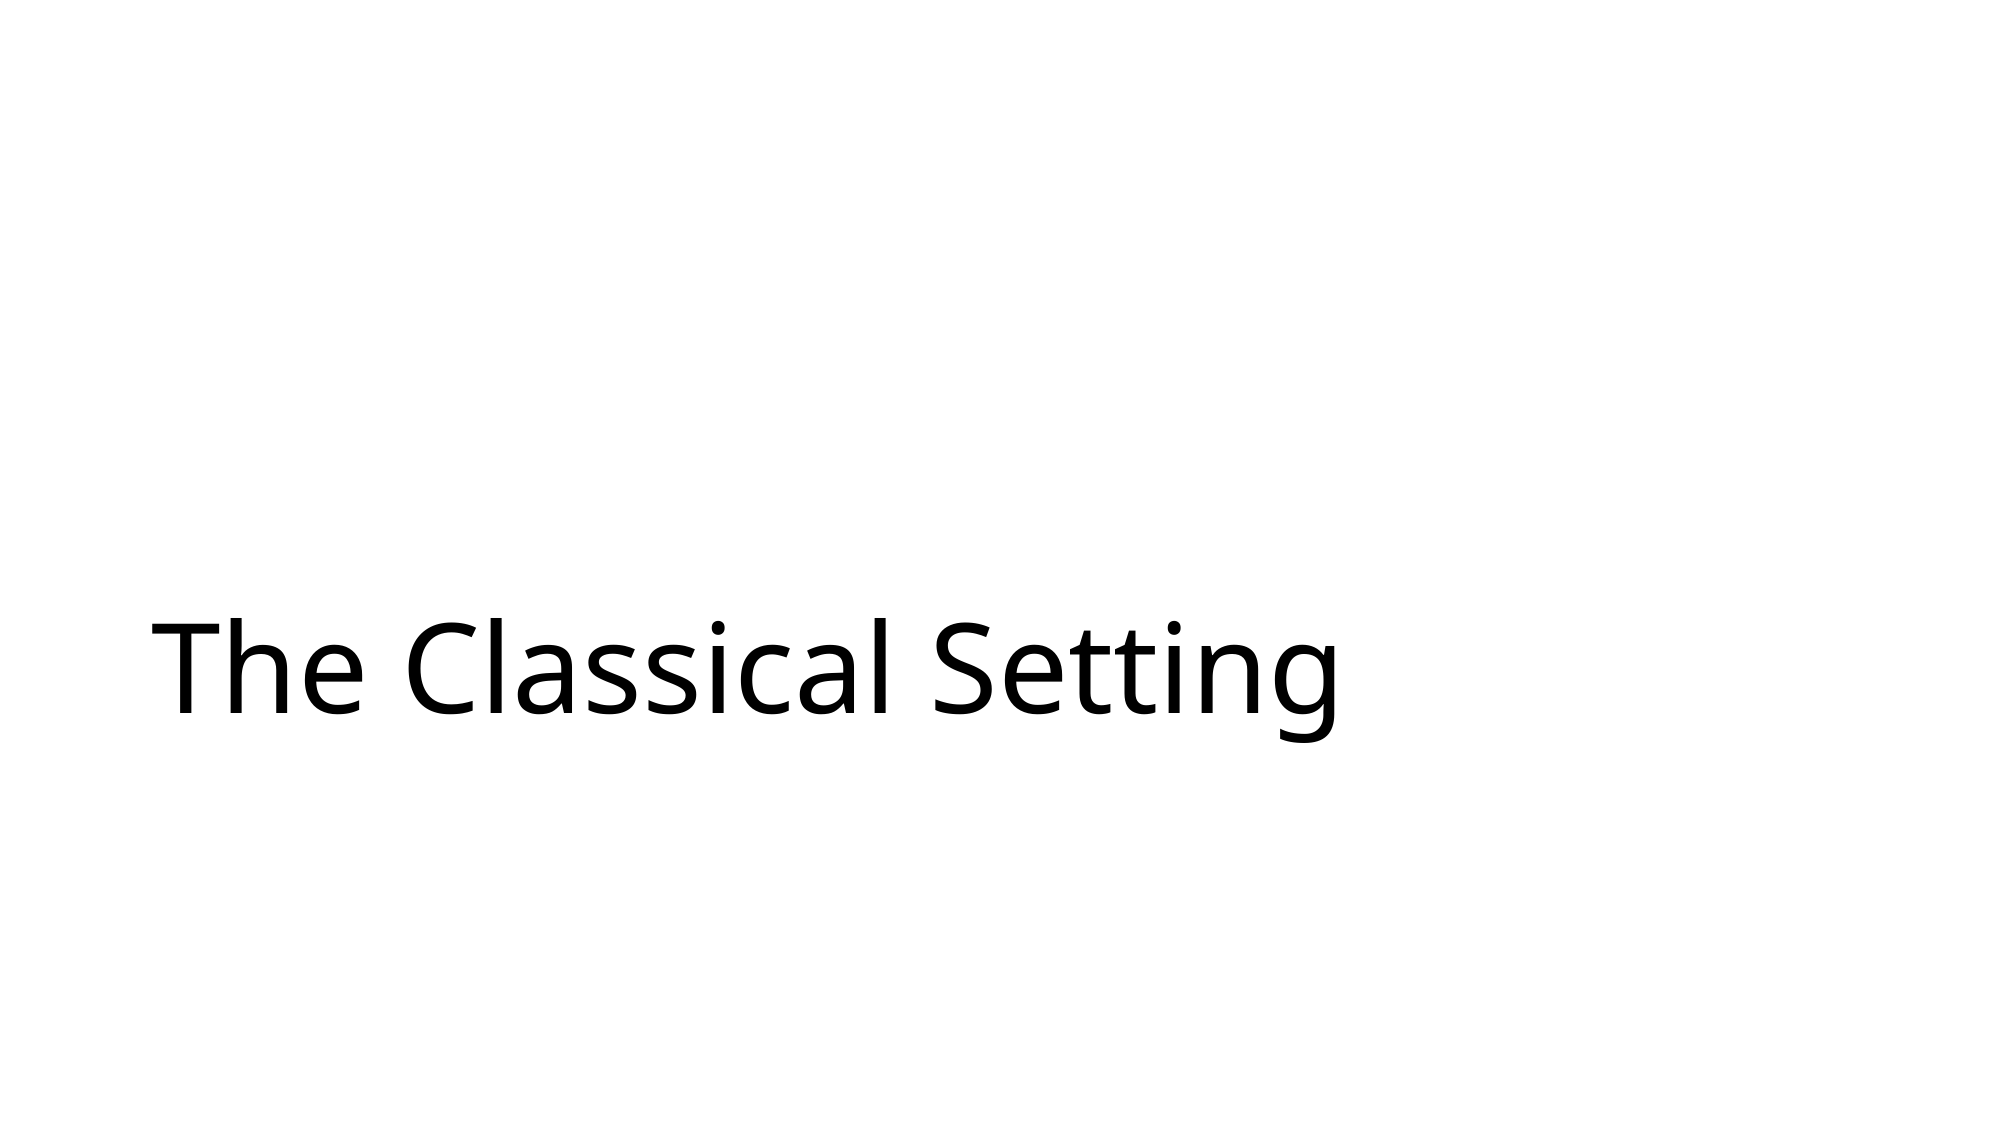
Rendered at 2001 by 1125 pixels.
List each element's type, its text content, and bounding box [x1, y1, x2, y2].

title The Classical Setting [136, 280, 1862, 749]
